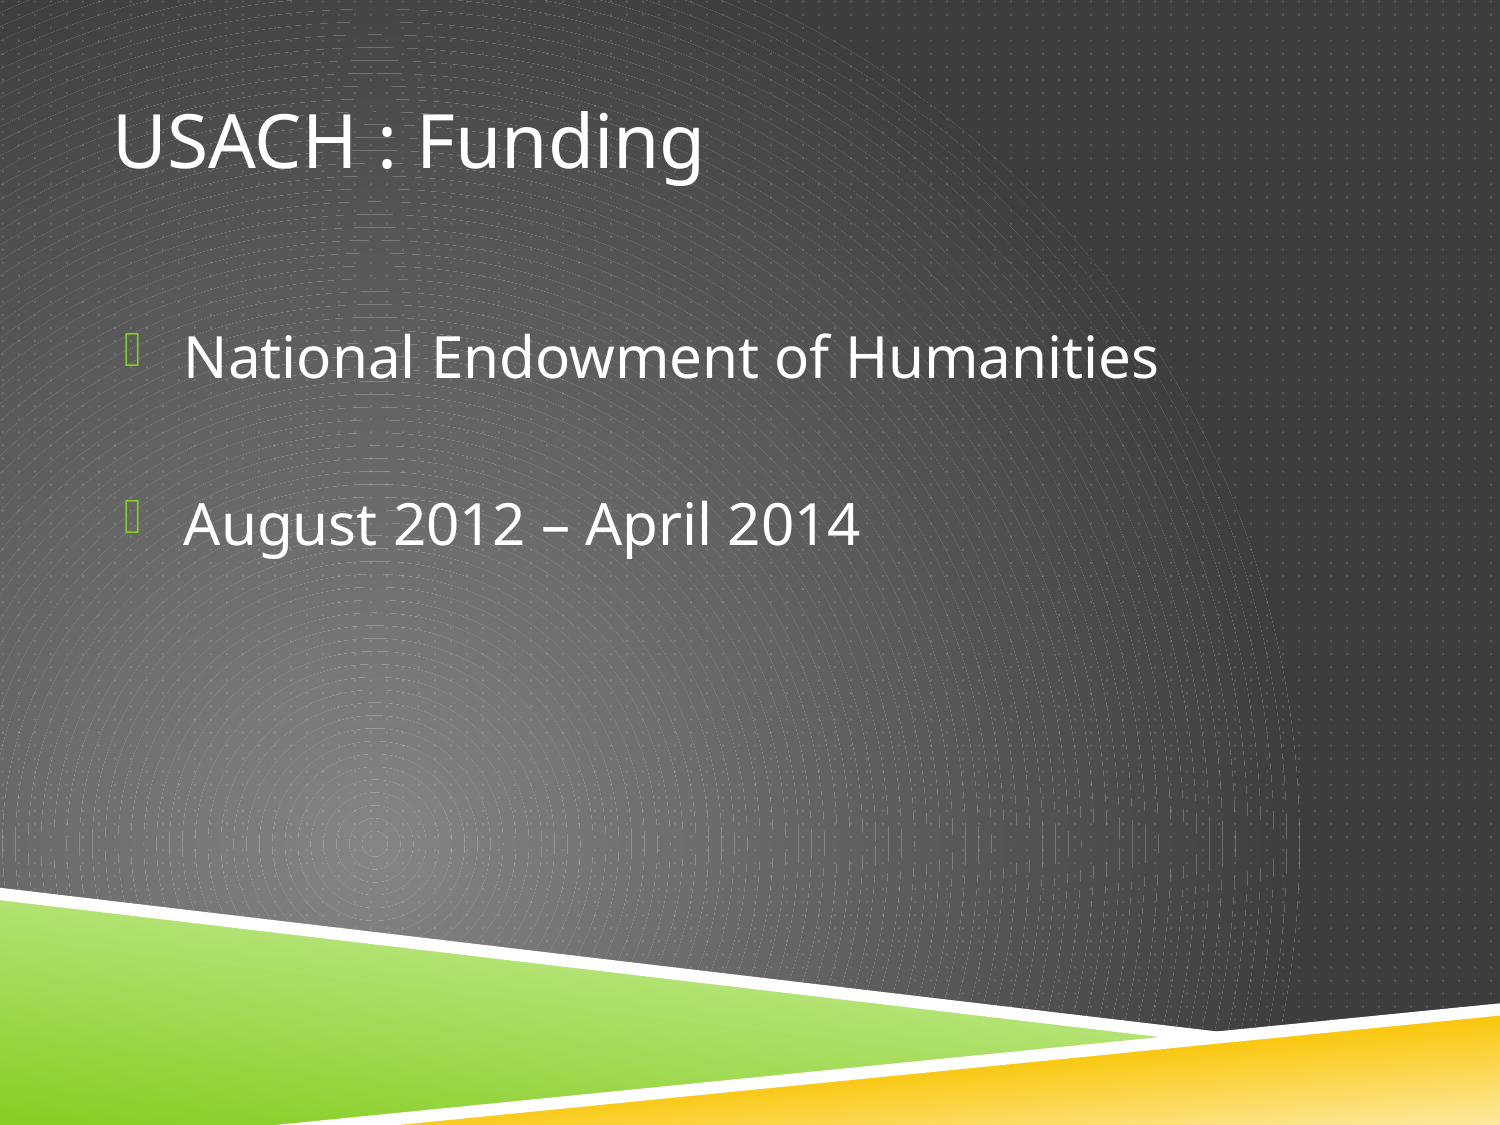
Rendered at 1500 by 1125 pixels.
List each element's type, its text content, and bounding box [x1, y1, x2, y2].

list National Endowment of Humanities August 2012 – April 2014 [112, 312, 1388, 875]
title USACH : Funding [112, 45, 1388, 233]
